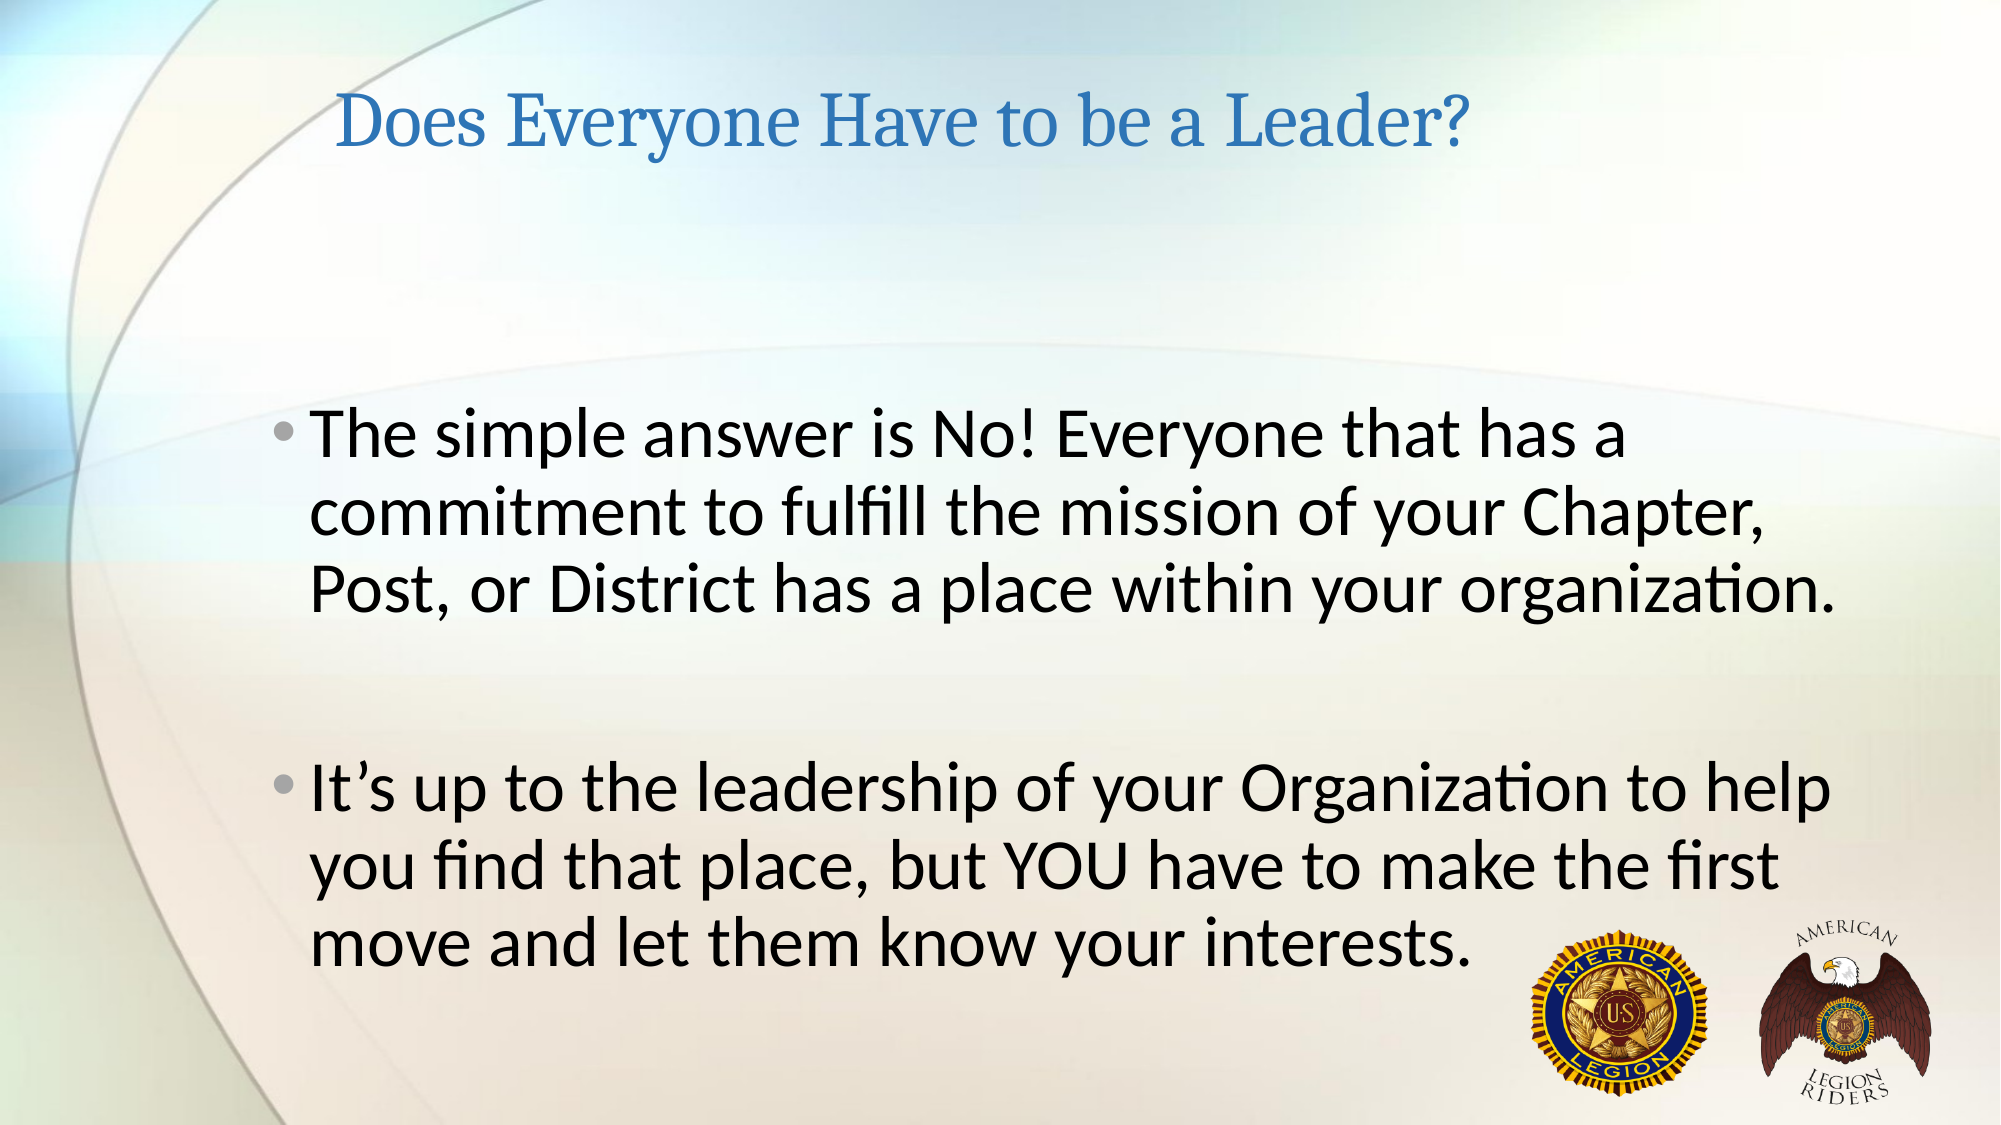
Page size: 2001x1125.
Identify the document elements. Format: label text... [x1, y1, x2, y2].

list The simple answer is No! Everyone that has a commitment to fulfill the mission of your Chapter, Post, or District has a place within your organization. It’s up to the leadership of your Organization to help you find that place, but YOU have to make the first move and let them know your interests. [256, 299, 1863, 1014]
title Does Everyone Have to be a Leader? [162, 59, 1918, 226]
picture [0, 0, 2001, 1125]
